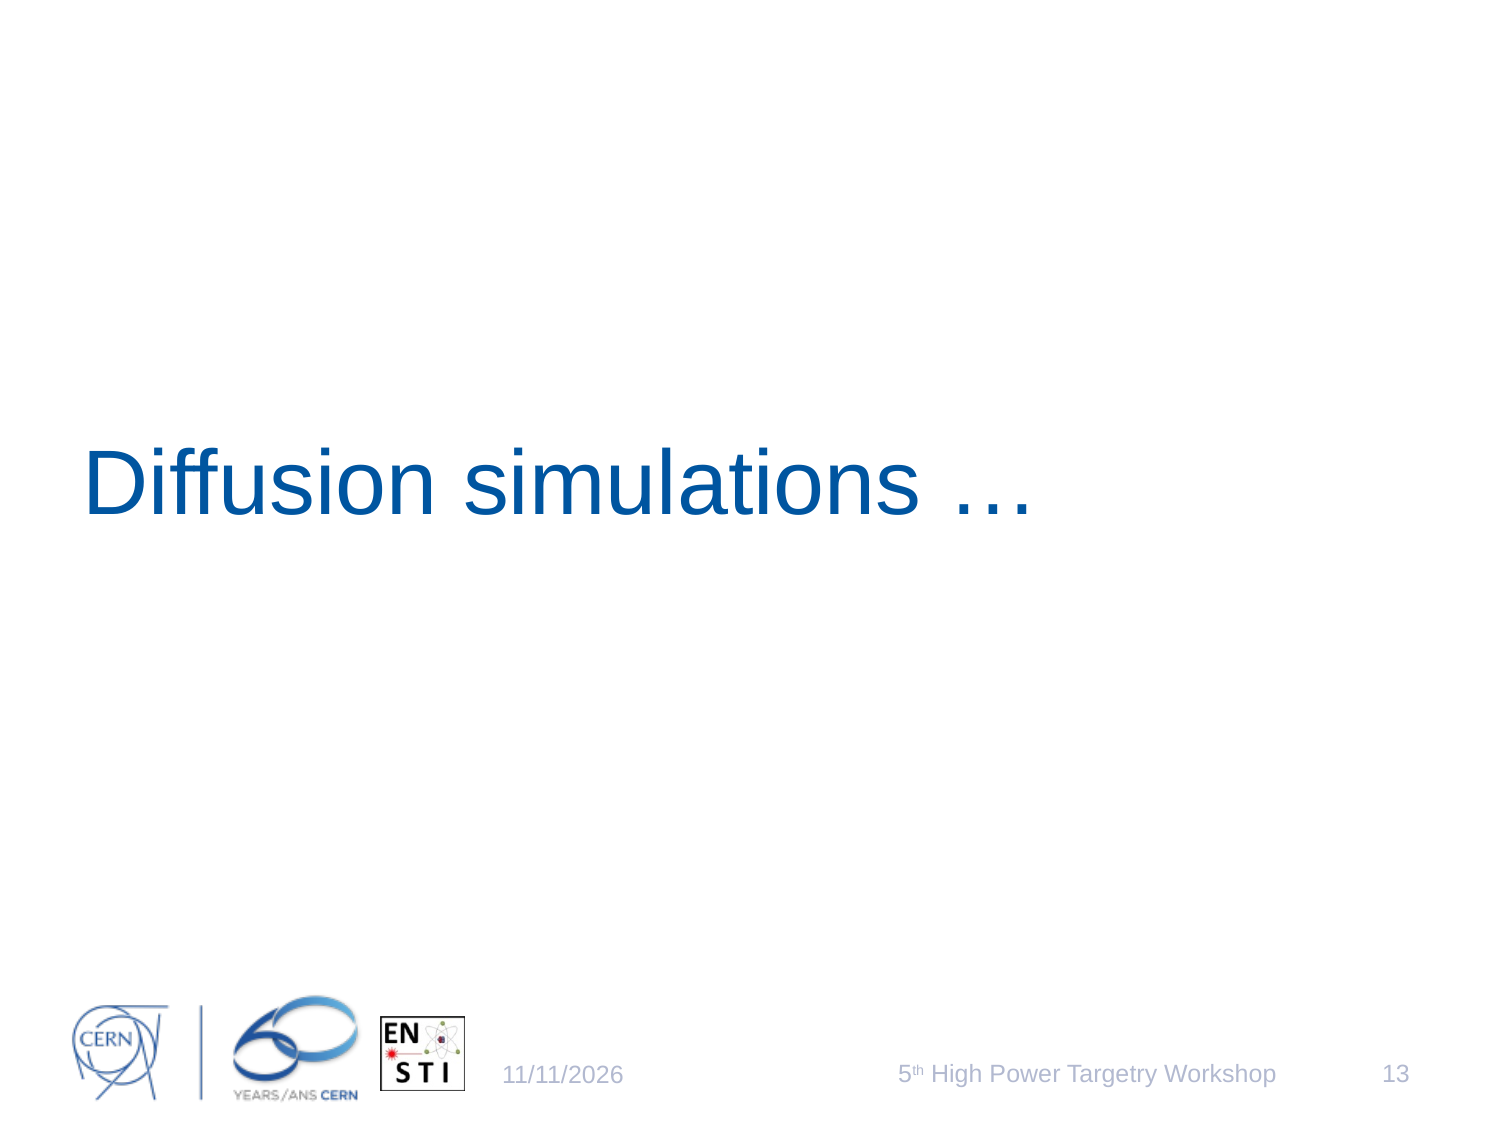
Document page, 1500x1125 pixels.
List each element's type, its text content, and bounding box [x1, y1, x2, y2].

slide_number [487, 1043, 838, 1104]
slide_number 13 [1342, 1042, 1425, 1103]
picture [49, 982, 465, 1125]
footer 5th High Power Targetry Workshop [850, 1042, 1326, 1103]
title Diffusion simulations … [75, 401, 1500, 556]
